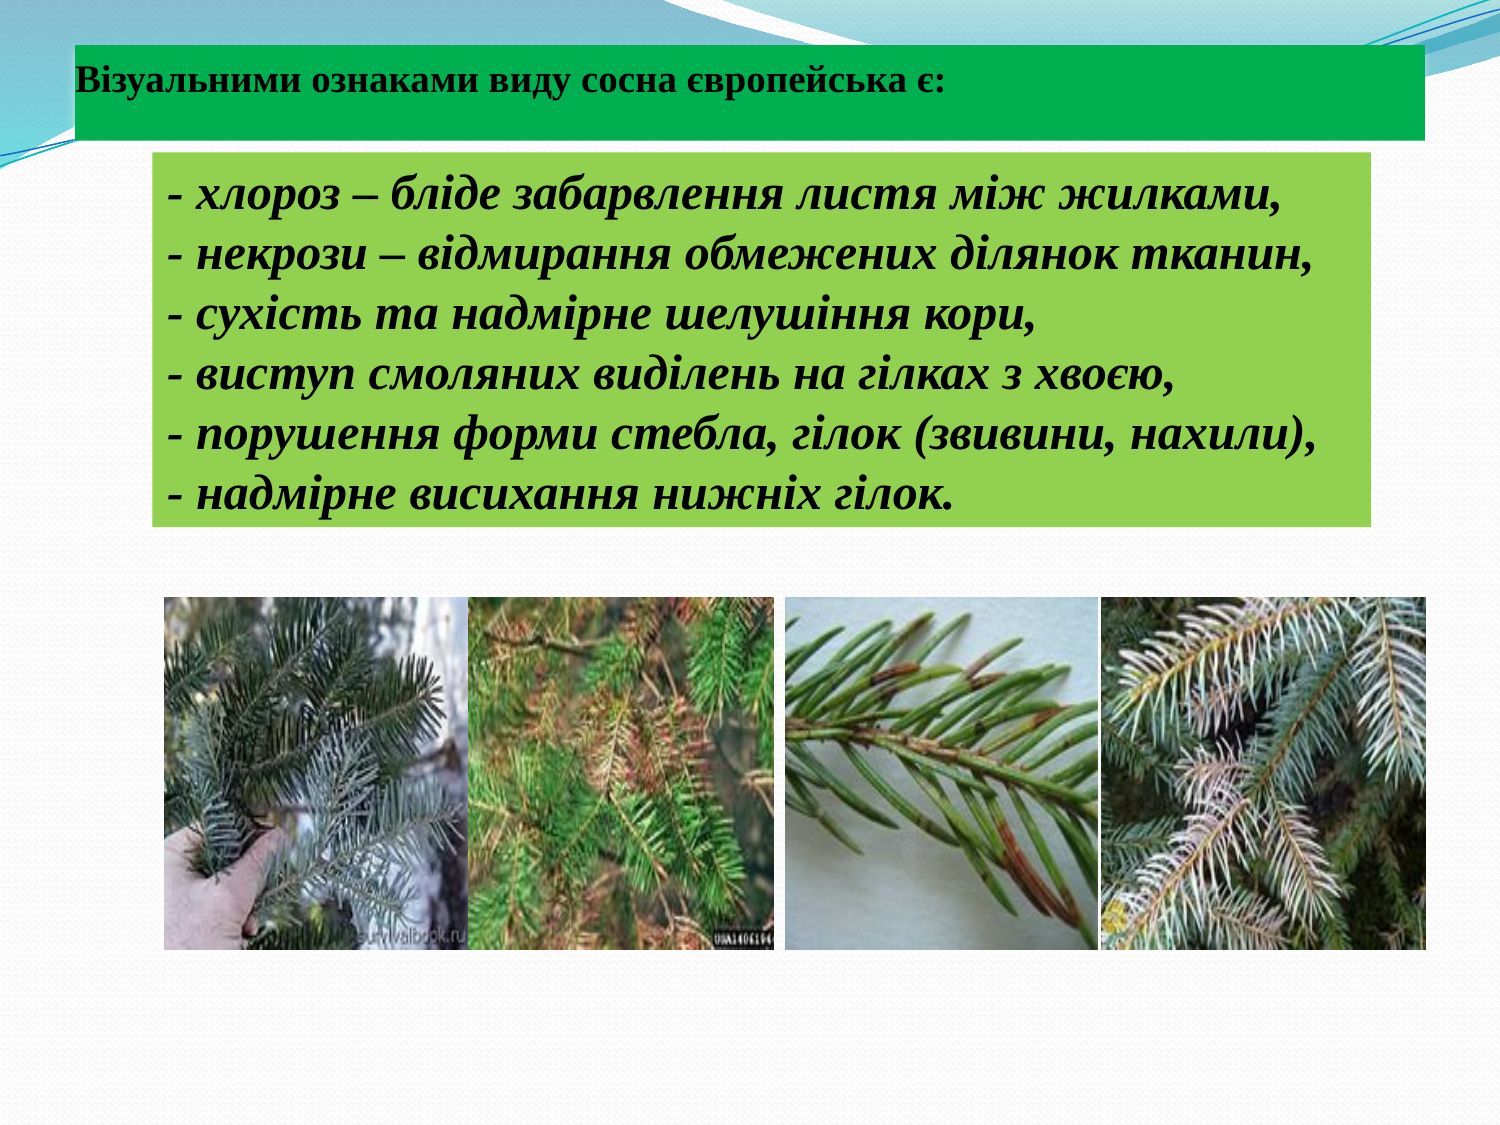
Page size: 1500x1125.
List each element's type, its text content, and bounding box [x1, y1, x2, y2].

picture [784, 597, 1098, 950]
picture [468, 597, 774, 950]
text_box - хлороз – бліде забарвлення листя між жилками, - некрози – відмирання обмежених ділянок тканин, - сухість та надмірне шелушіння кори, - виступ смоляних виділень на гілках з хвоєю, - порушення форми стебла, гілок (звивини, нахили), - надмірне висихання нижніх гілок. [152, 152, 1372, 528]
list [163, 597, 468, 950]
title Візуальними ознаками виду сосна європейська є: [75, 45, 1425, 141]
picture [1101, 597, 1426, 950]
